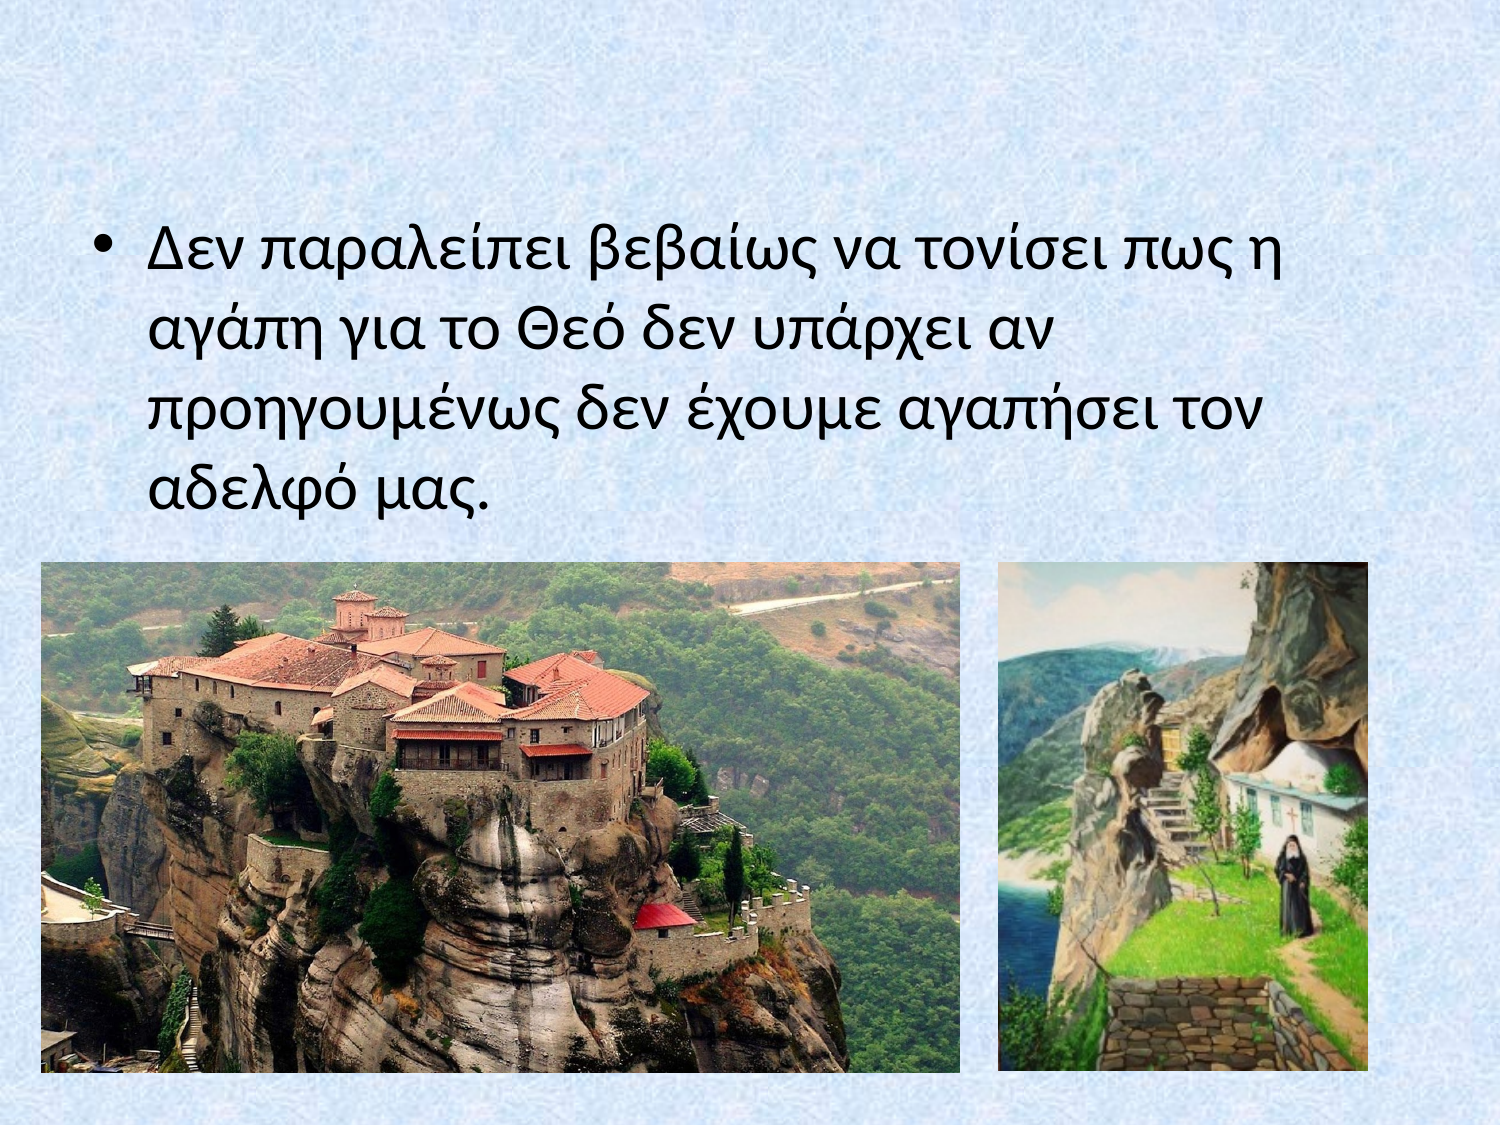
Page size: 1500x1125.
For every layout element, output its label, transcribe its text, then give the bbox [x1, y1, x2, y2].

picture [0, 0, 1500, 1125]
list Δεν παραλείπει βεβαίως να τονίσει πως η αγάπη για το Θεό δεν υπάρχει αν προηγουμένως δεν έχουμε αγαπήσει τον αδελφό μας. [76, 195, 1427, 938]
